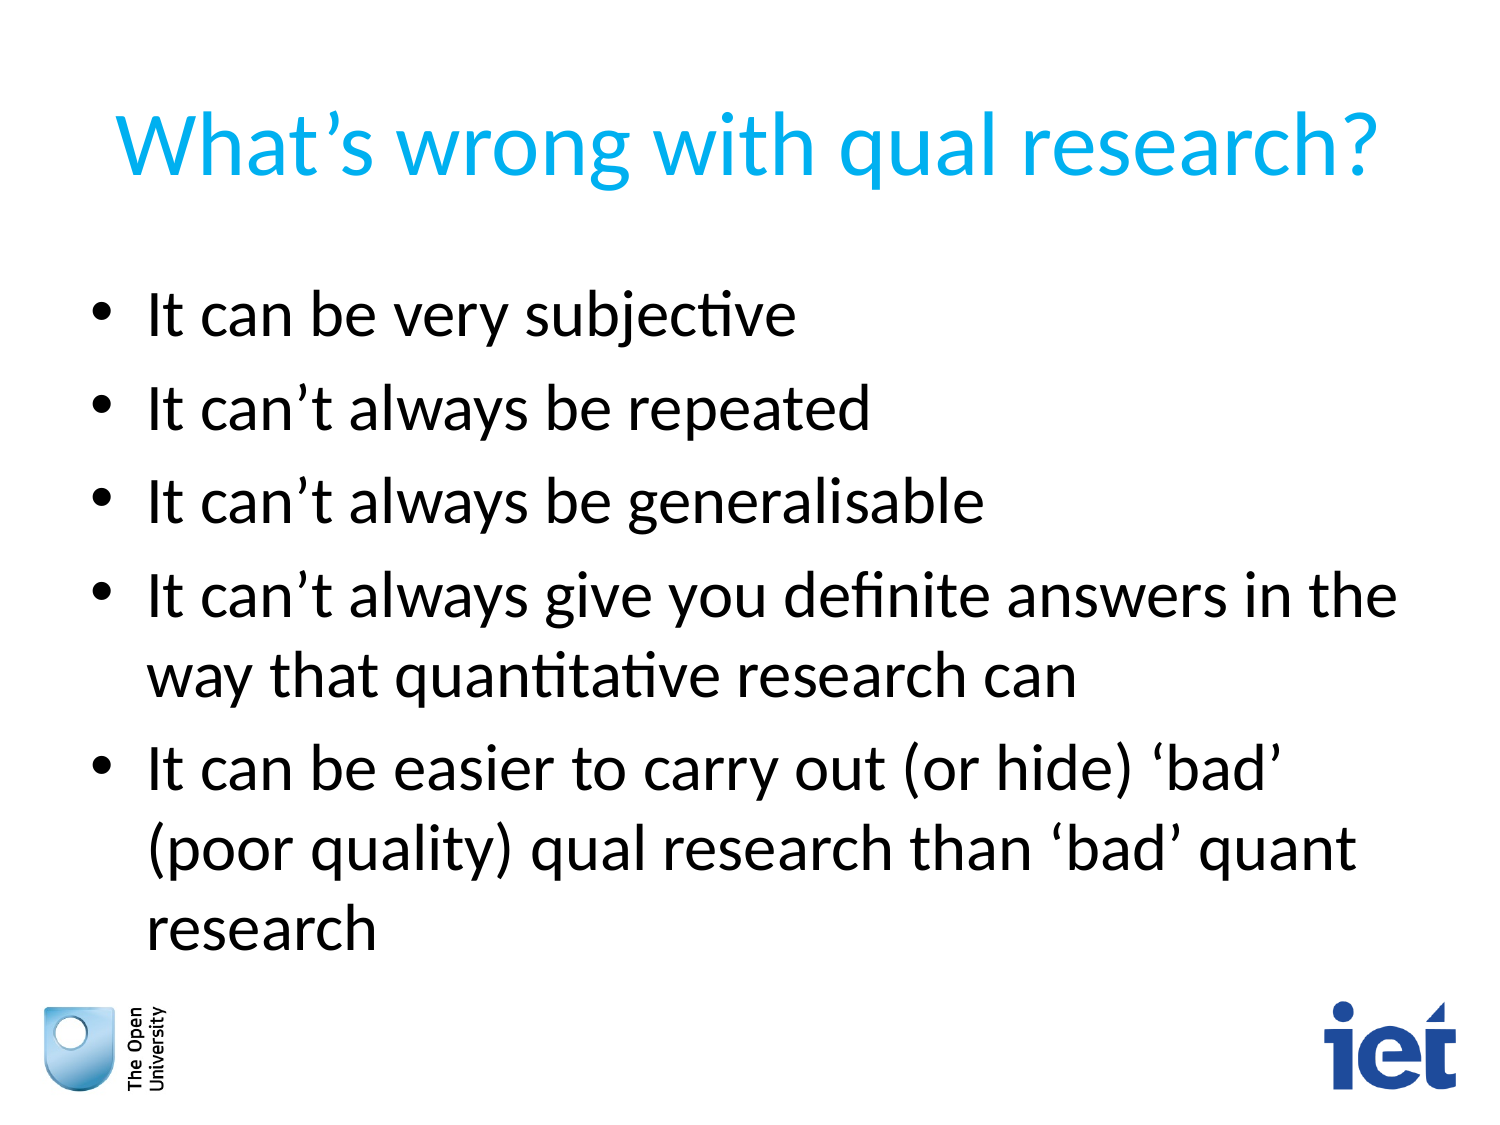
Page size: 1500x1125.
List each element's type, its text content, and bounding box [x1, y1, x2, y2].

picture [1316, 975, 1462, 1121]
picture [29, 995, 183, 1105]
list It can be very subjective It can’t always be repeated It can’t always be generalisable It can’t always give you definite answers in the way that quantitative research can It can be easier to carry out (or hide) ‘bad’ (poor quality) qual research than ‘bad’ quant research [75, 262, 1425, 1005]
title What’s wrong with qual research? [75, 45, 1425, 233]
